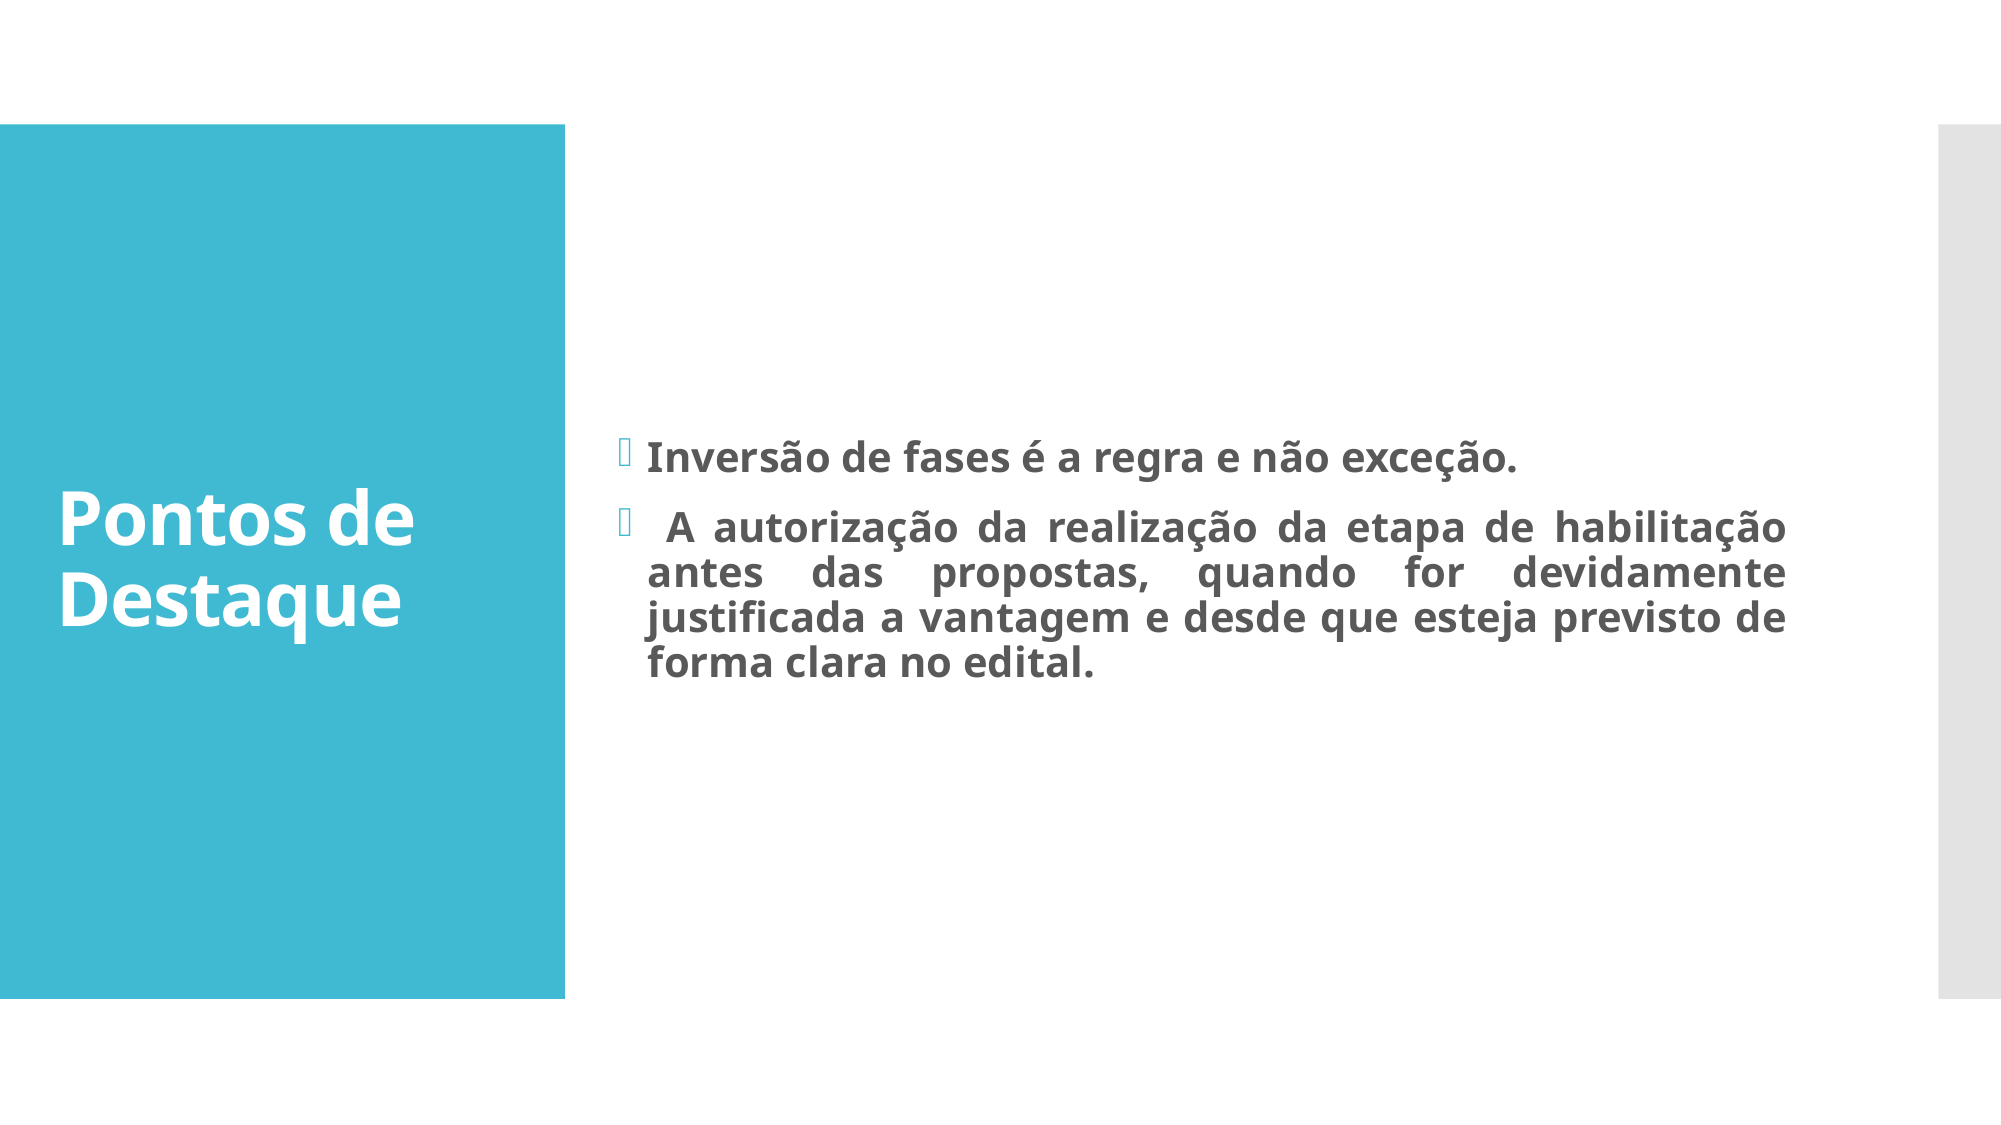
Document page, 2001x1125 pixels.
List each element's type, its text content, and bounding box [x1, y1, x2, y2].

title Pontos de Destaque [41, 184, 525, 940]
list Inversão de fases é a regra e não exceção. A autorização da realização da etapa de habilitação antes das propostas, quando for devidamente justificada a vantagem e desde que esteja previsto de forma clara no edital. [603, 141, 1803, 982]
